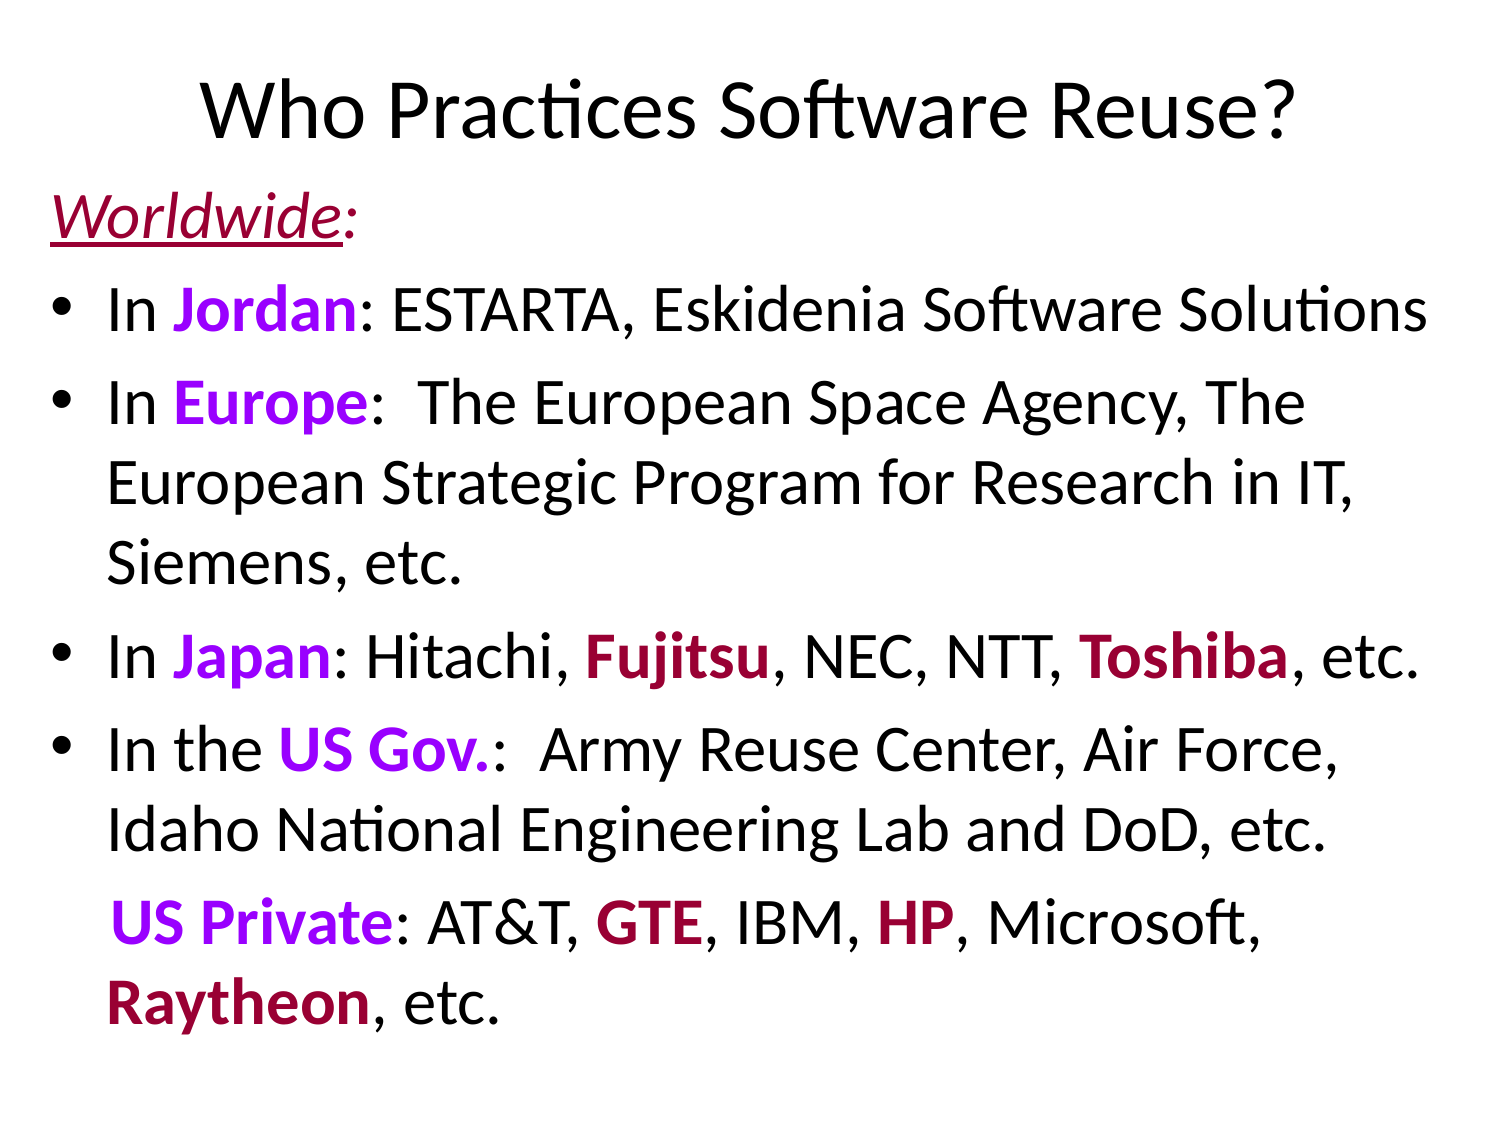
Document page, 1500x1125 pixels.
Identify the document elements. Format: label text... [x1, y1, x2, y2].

list Worldwide: In Jordan: ESTARTA, Eskidenia Software Solutions In Europe: The European Space Agency, The European Strategic Program for Research in IT, Siemens, etc. In Japan: Hitachi, Fujitsu, NEC, NTT, Toshiba, etc. In the US Gov.: Army Reuse Center, Air Force, Idaho National Engineering Lab and DoD, etc. US Private: AT&T, GTE, IBM, HP, Microsoft, Raytheon, etc. [35, 164, 1465, 1079]
title Who Practices Software Reuse? [75, 45, 1425, 164]
